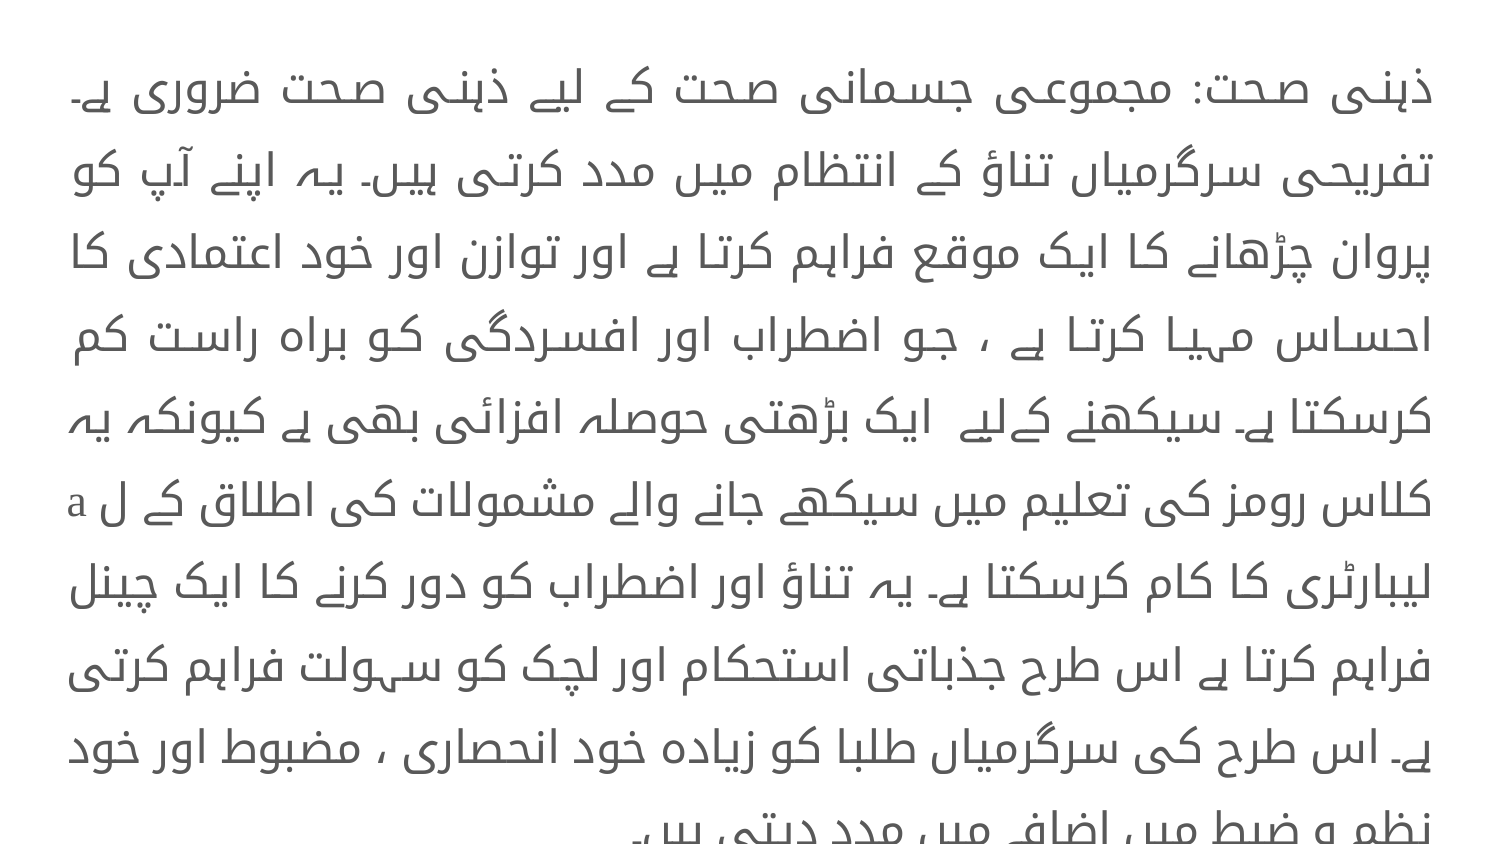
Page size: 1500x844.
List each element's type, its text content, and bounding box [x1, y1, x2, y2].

list ذہنی صحت: مجموعی جسمانی صحت کے لیے ذہنی صحت ضروری ہے۔ تفریحی سرگرمیاں تناؤ کے انتظام میں مدد کرتی ہیں۔ یہ اپنے آپ کو پروان چڑھانے کا ایک موقع فراہم کرتا ہے اور توازن اور خود اعتمادی کا احساس مہیا کرتا ہے ، جو اضطراب اور افسردگی کو براہ راست کم کرسکتا ہے۔ سیکھنے کےلیے ایک بڑھتی حوصلہ افزائی بھی ہے کیونکہ یہ کلاس رومز کی تعلیم میں سیکھے جانے والے مشمولات کی اطلاق کے ل a لیبارٹری کا کام کرسکتا ہے۔ یہ تناؤ اور اضطراب کو دور کرنے کا ایک چینل فراہم کرتا ہے اس طرح جذباتی استحکام اور لچک کو سہولت فراہم کرتی ہے۔ اس طرح کی سرگرمیاں طلبا کو زیادہ خود انحصاری ، مضبوط اور خود نظم و ضبط میں اضافے میں مدد دیتی ہیں۔ [51, 15, 1449, 829]
